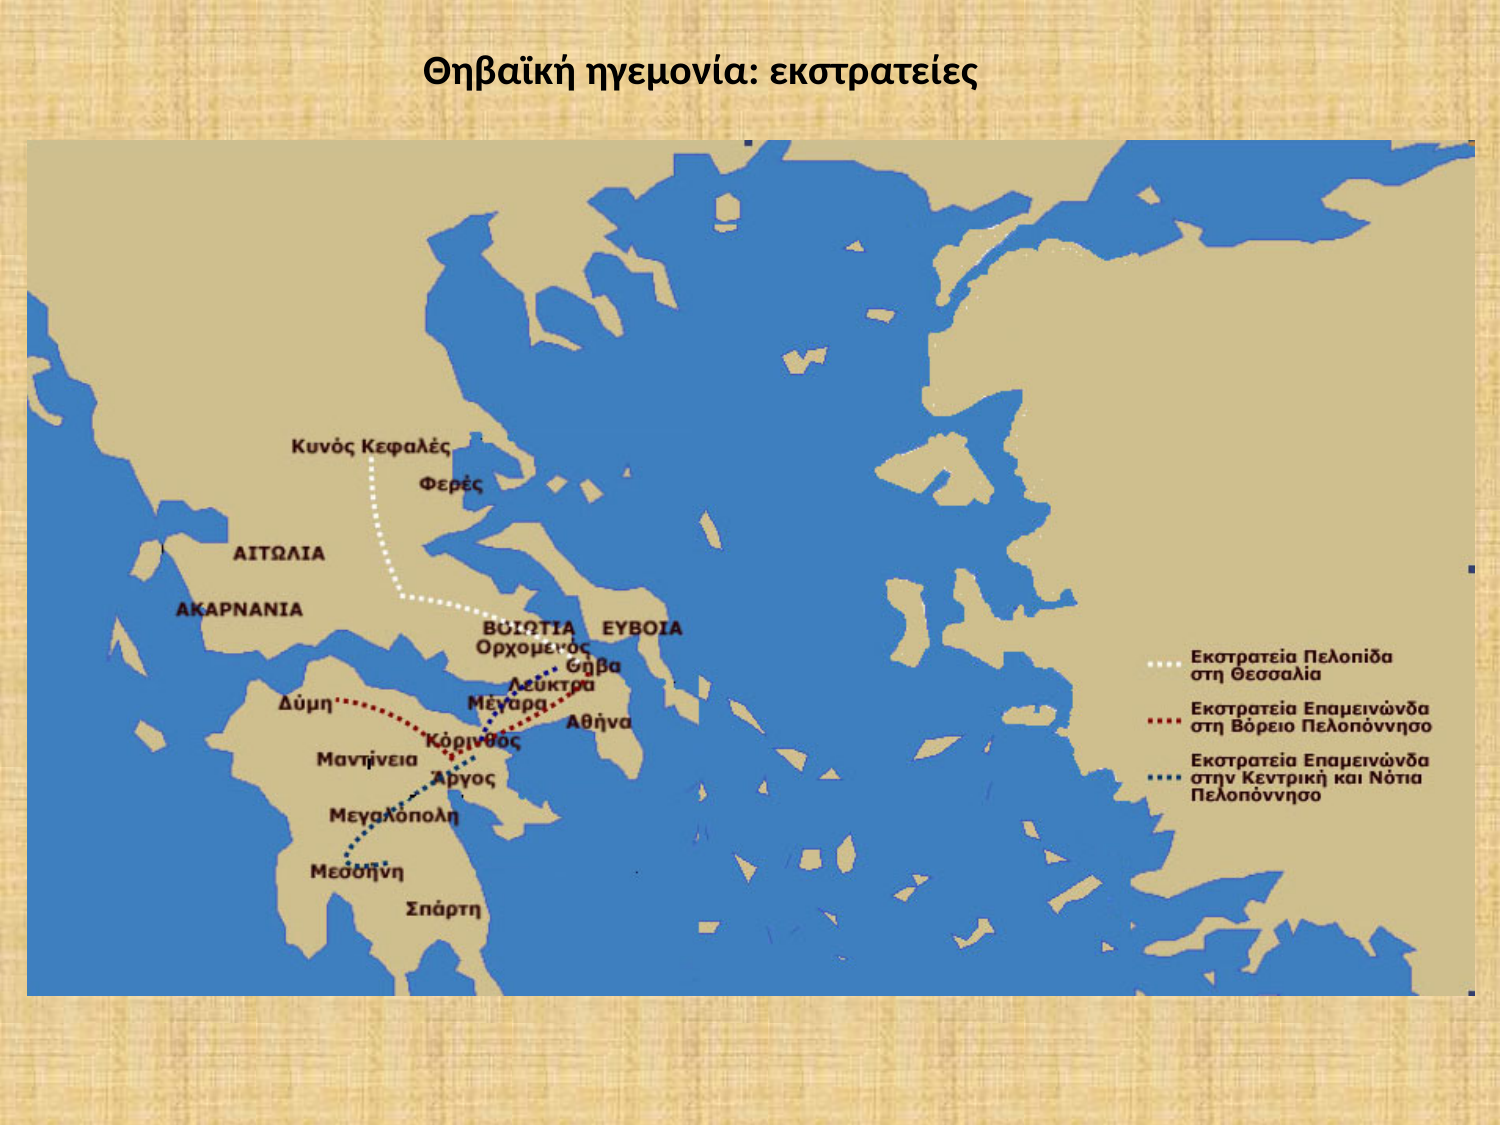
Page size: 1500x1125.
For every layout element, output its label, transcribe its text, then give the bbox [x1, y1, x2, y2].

picture [0, 0, 1500, 1125]
text_box Θηβαϊκή ηγεμονία: εκστρατείες [246, 35, 1156, 100]
